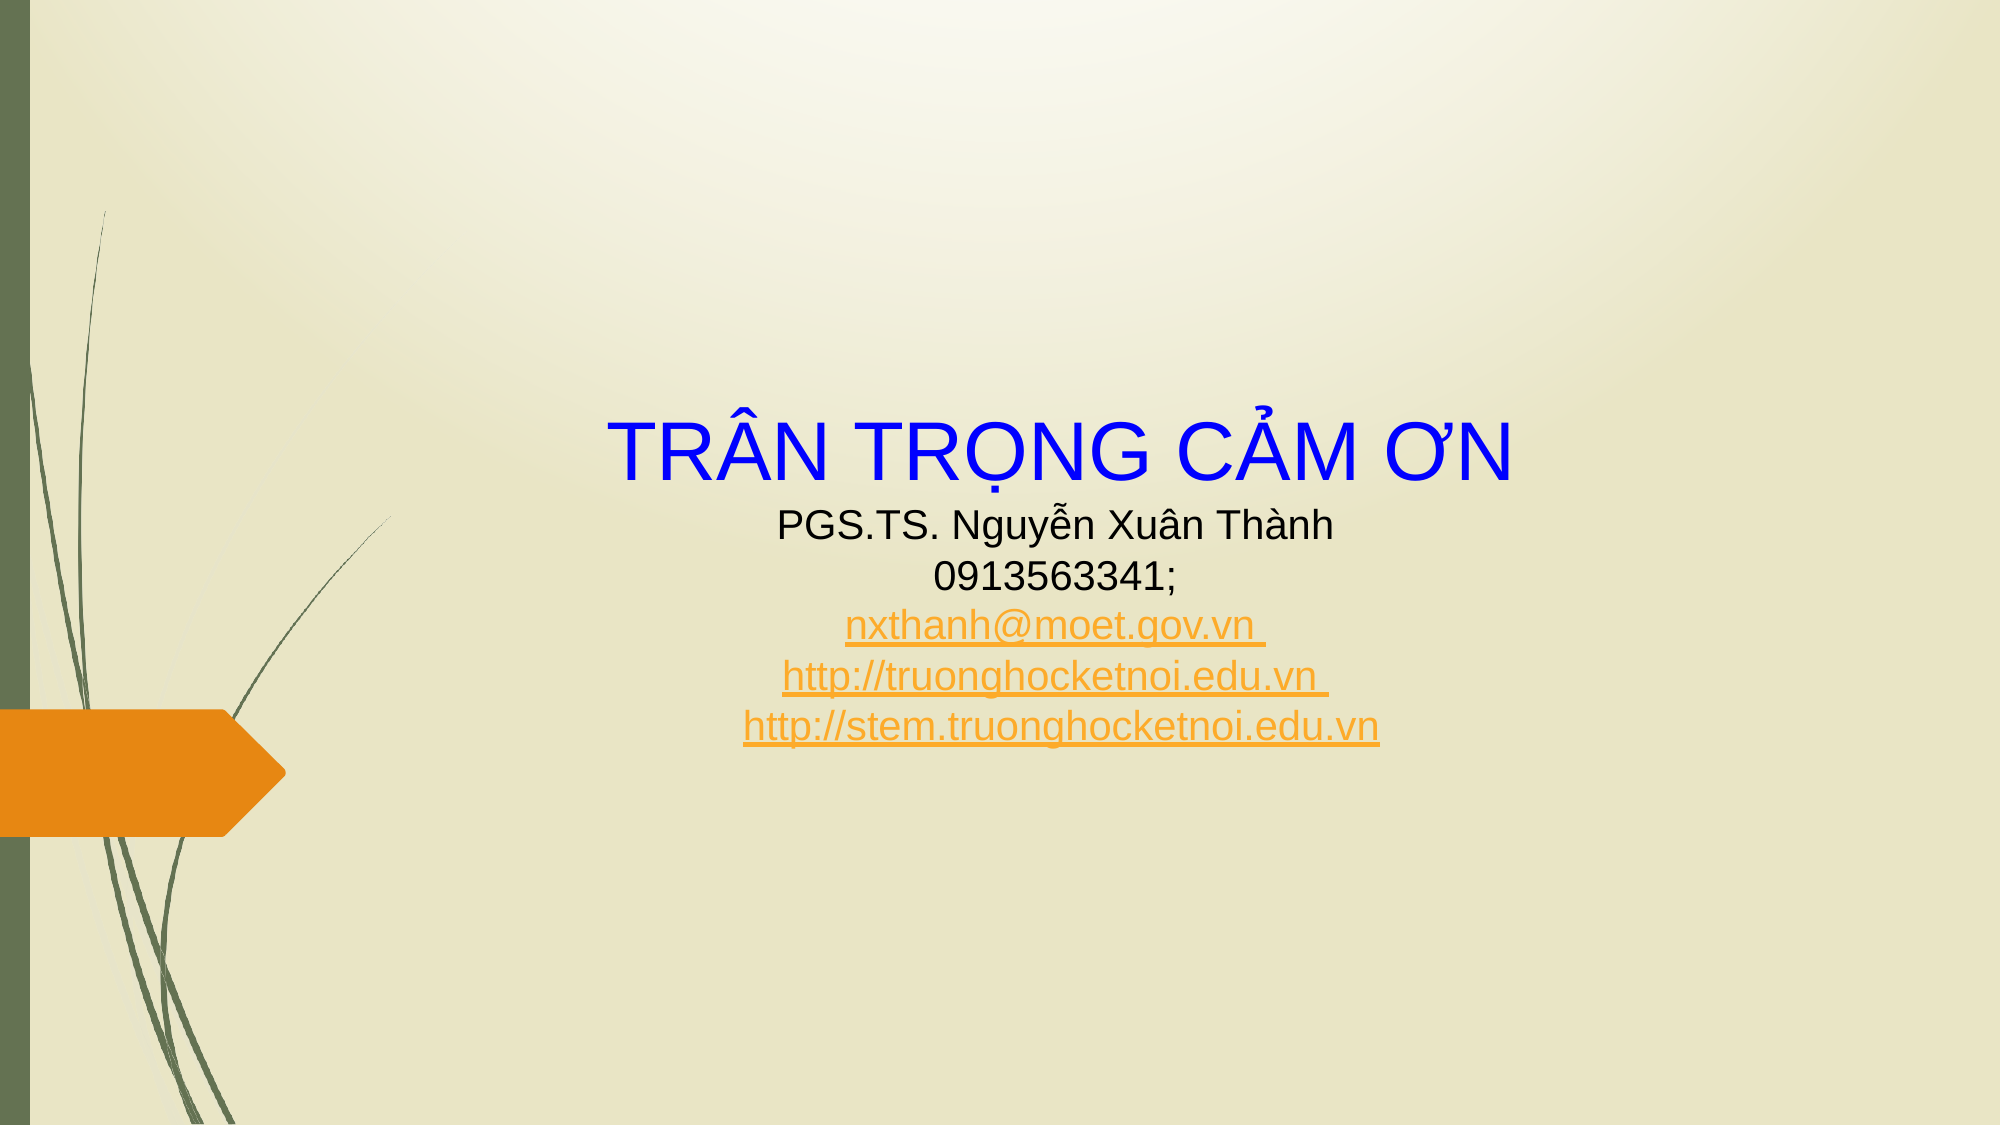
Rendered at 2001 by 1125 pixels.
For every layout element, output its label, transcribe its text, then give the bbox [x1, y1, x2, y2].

title TRÂN TRỌNG CẢM ƠN PGS.TS. Nguyễn Xuân Thành 0913563341; nxthanh@moet.gov.vn http://truonghocketnoi.edu.vn http://stem.truonghocketnoi.edu.vn [602, 395, 1520, 749]
picture [30, 0, 2000, 1125]
text_box [0, 709, 286, 837]
